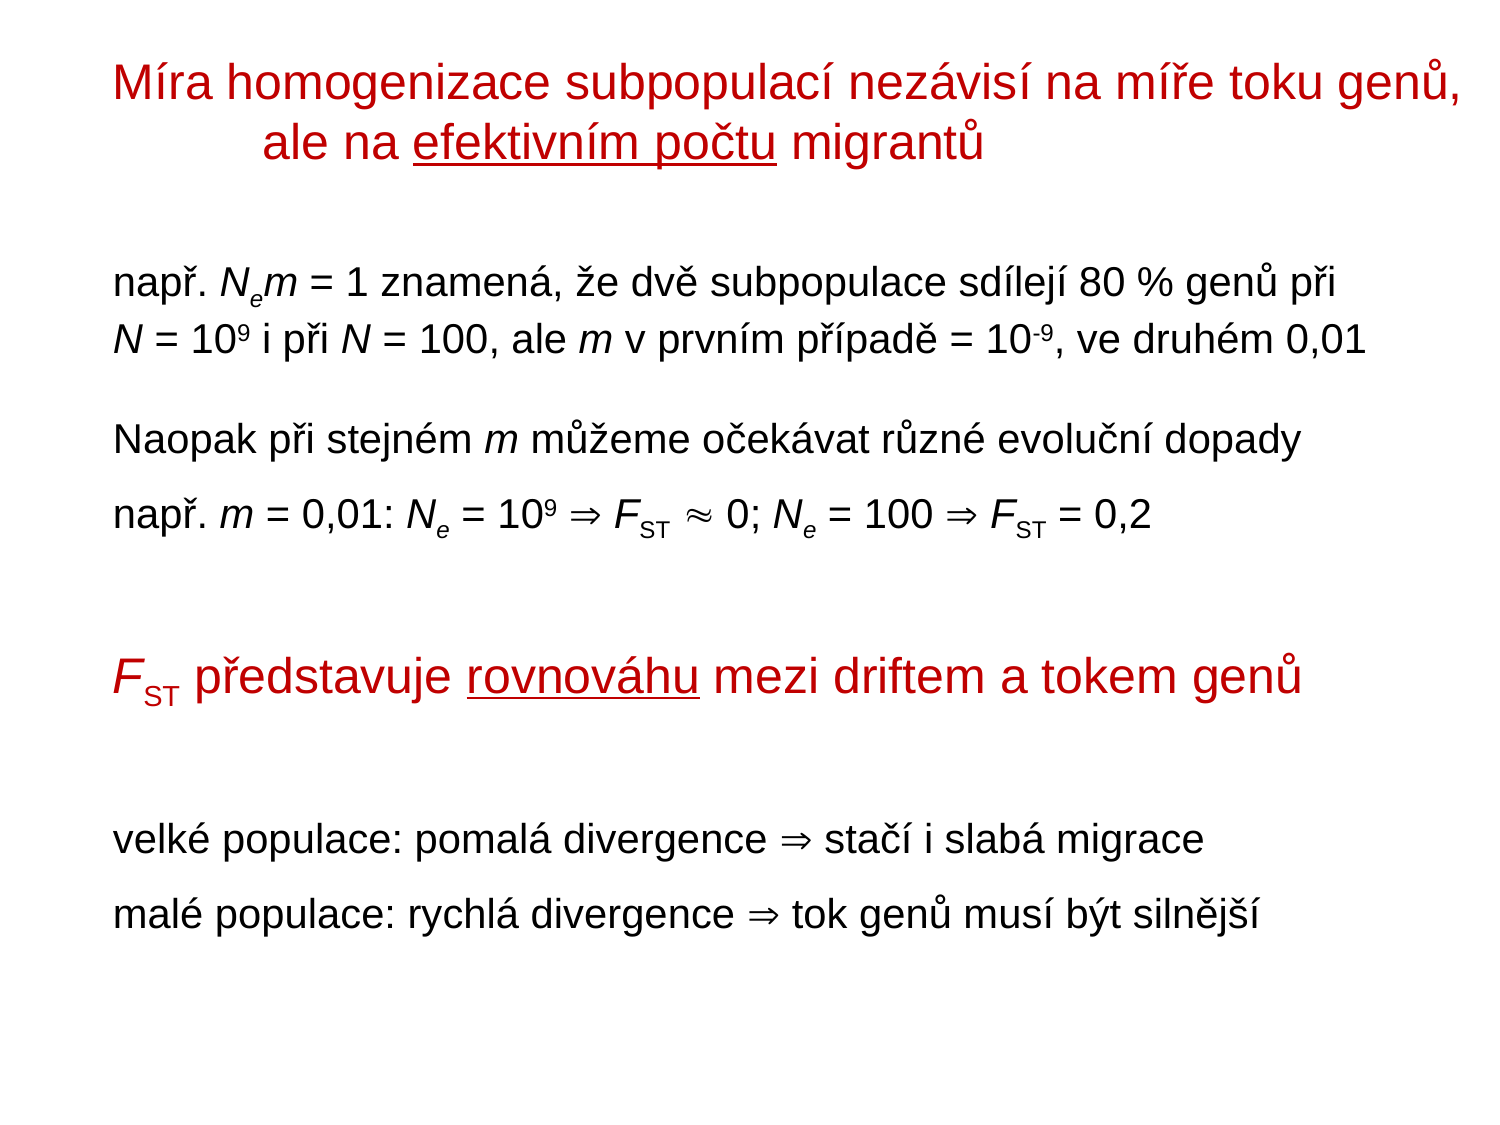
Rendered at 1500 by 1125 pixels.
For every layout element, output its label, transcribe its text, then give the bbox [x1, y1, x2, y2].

text_box Míra homogenizace subpopulací nezávisí na míře toku genů, ale na efektivním počtu migrantů např. Nem = 1 znamená, že dvě subpopulace sdílejí 80 % genů při N = 109 i při N = 100, ale m v prvním případě = 10-9, ve druhém 0,01 Naopak při stejném m můžeme očekávat různé evoluční dopady např. m = 0,01: Ne = 109  FST  0; Ne = 100  FST = 0,2 FST představuje rovnováhu mezi driftem a tokem genů velké populace: pomalá divergence  stačí i slabá migrace malé populace: rychlá divergence  tok genů musí být silnější [98, 42, 1493, 945]
